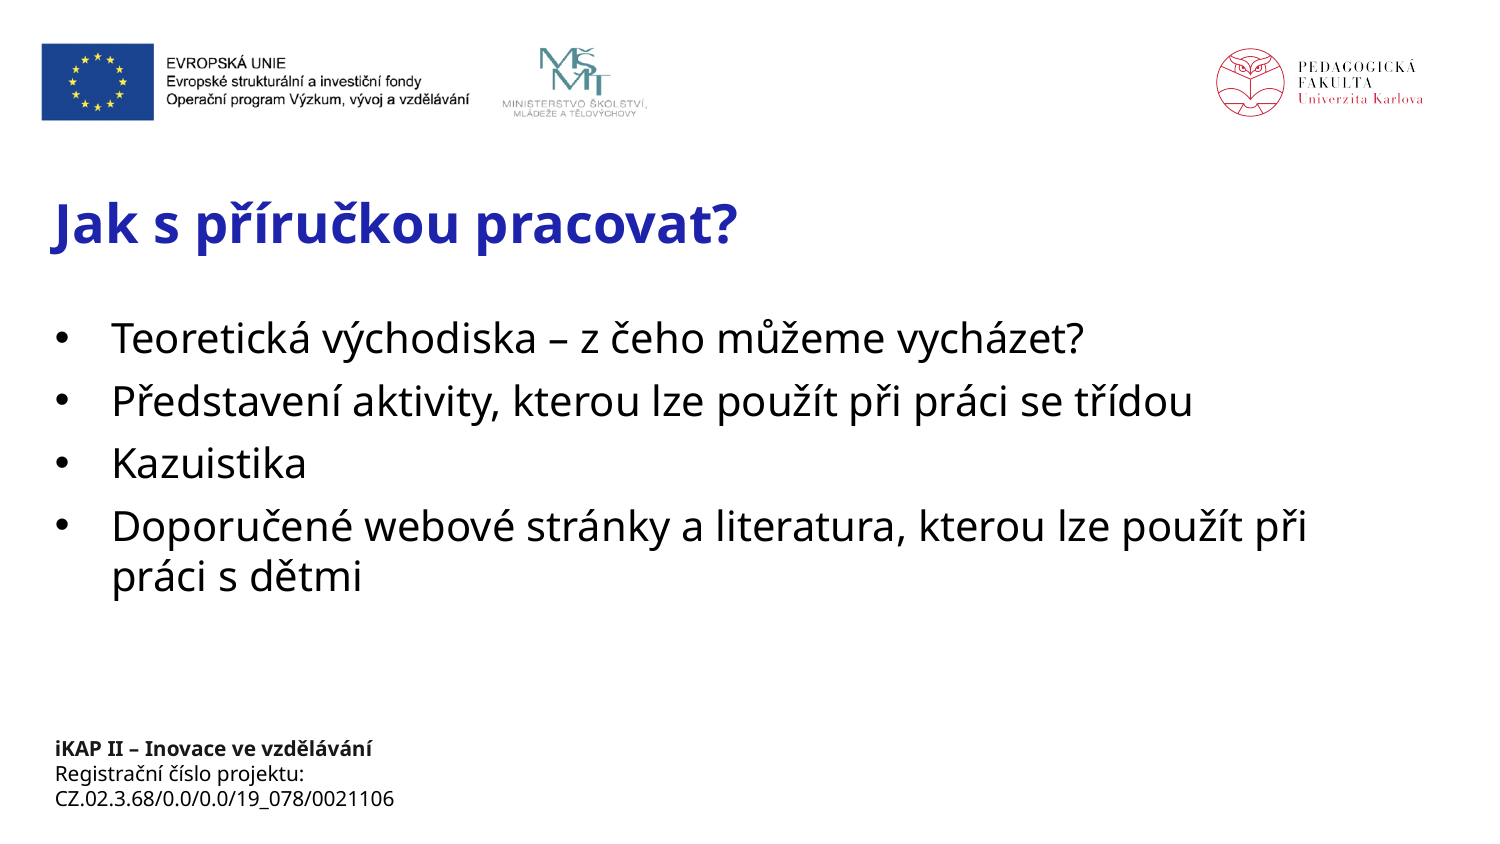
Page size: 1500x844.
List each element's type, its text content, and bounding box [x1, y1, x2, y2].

picture [1199, 30, 1440, 134]
picture [24, 24, 674, 148]
text_box Teoretická východiska – z čeho můžeme vycházet? Představení aktivity, kterou lze použít při práci se třídou Kazuistika Doporučené webové stránky a literatura, kterou lze použít při práci s dětmi [39, 297, 1361, 665]
text_box Jak s příručkou pracovat? [39, 174, 1361, 270]
text_box iKAP II – Inovace ve vzdělávání Registrační číslo projektu: CZ.02.3.68/0.0/0.0/19_078/0021106 [40, 727, 771, 818]
